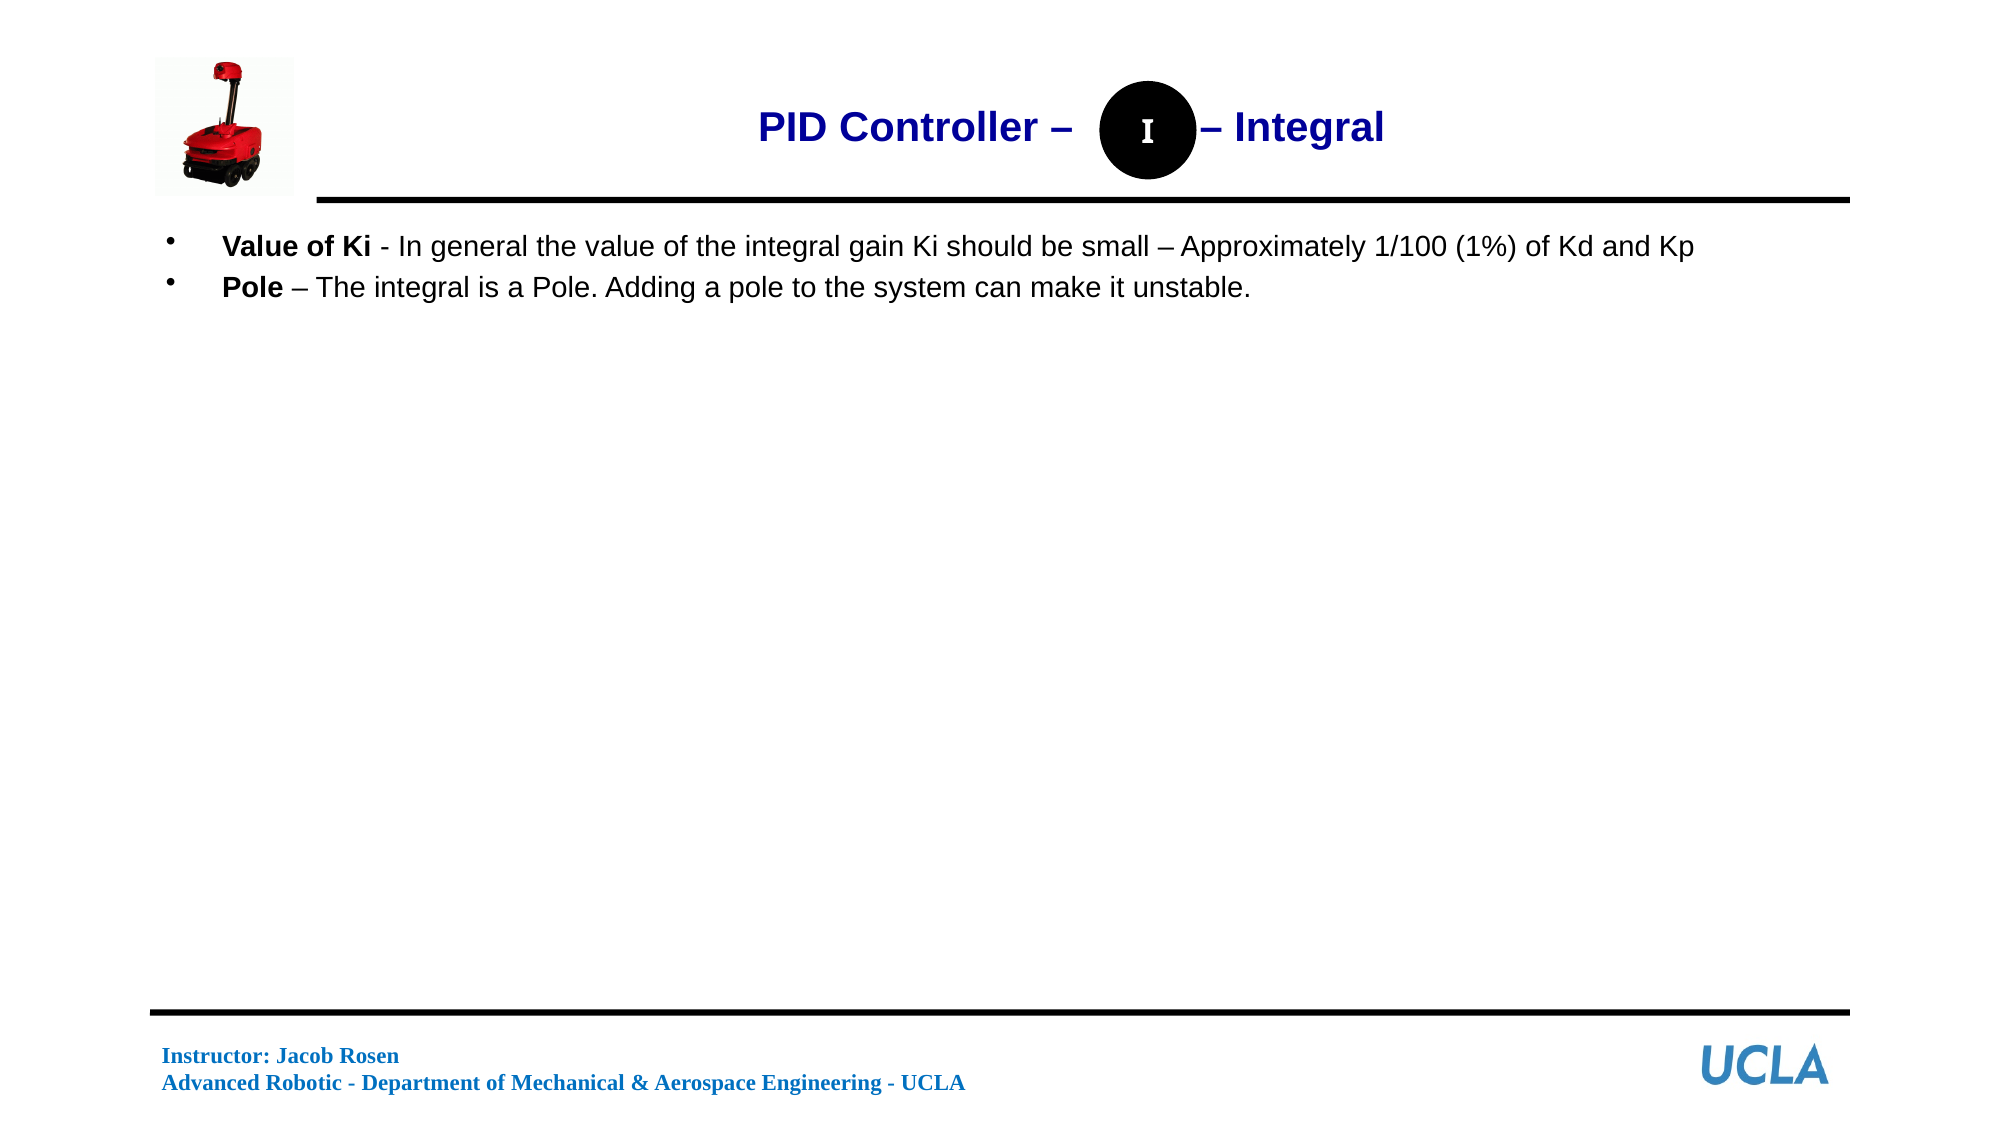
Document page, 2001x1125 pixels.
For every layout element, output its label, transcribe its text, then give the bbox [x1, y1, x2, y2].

list Value of Ki - In general the value of the integral gain Ki should be small – Approximately 1/100 (1%) of Kd and Kp Pole – The integral is a Pole. Adding a pole to the system can make it unstable. [150, 219, 1850, 995]
picture [155, 57, 294, 196]
title PID Controller – – Integral [316, 62, 1850, 188]
picture [1679, 1023, 1850, 1105]
text_box I [1100, 81, 1196, 179]
footer Instructor: Jacob Rosen Advanced Robotic - Department of Mechanical & Aerospace Engineering - UCLA [146, 1032, 1260, 1096]
